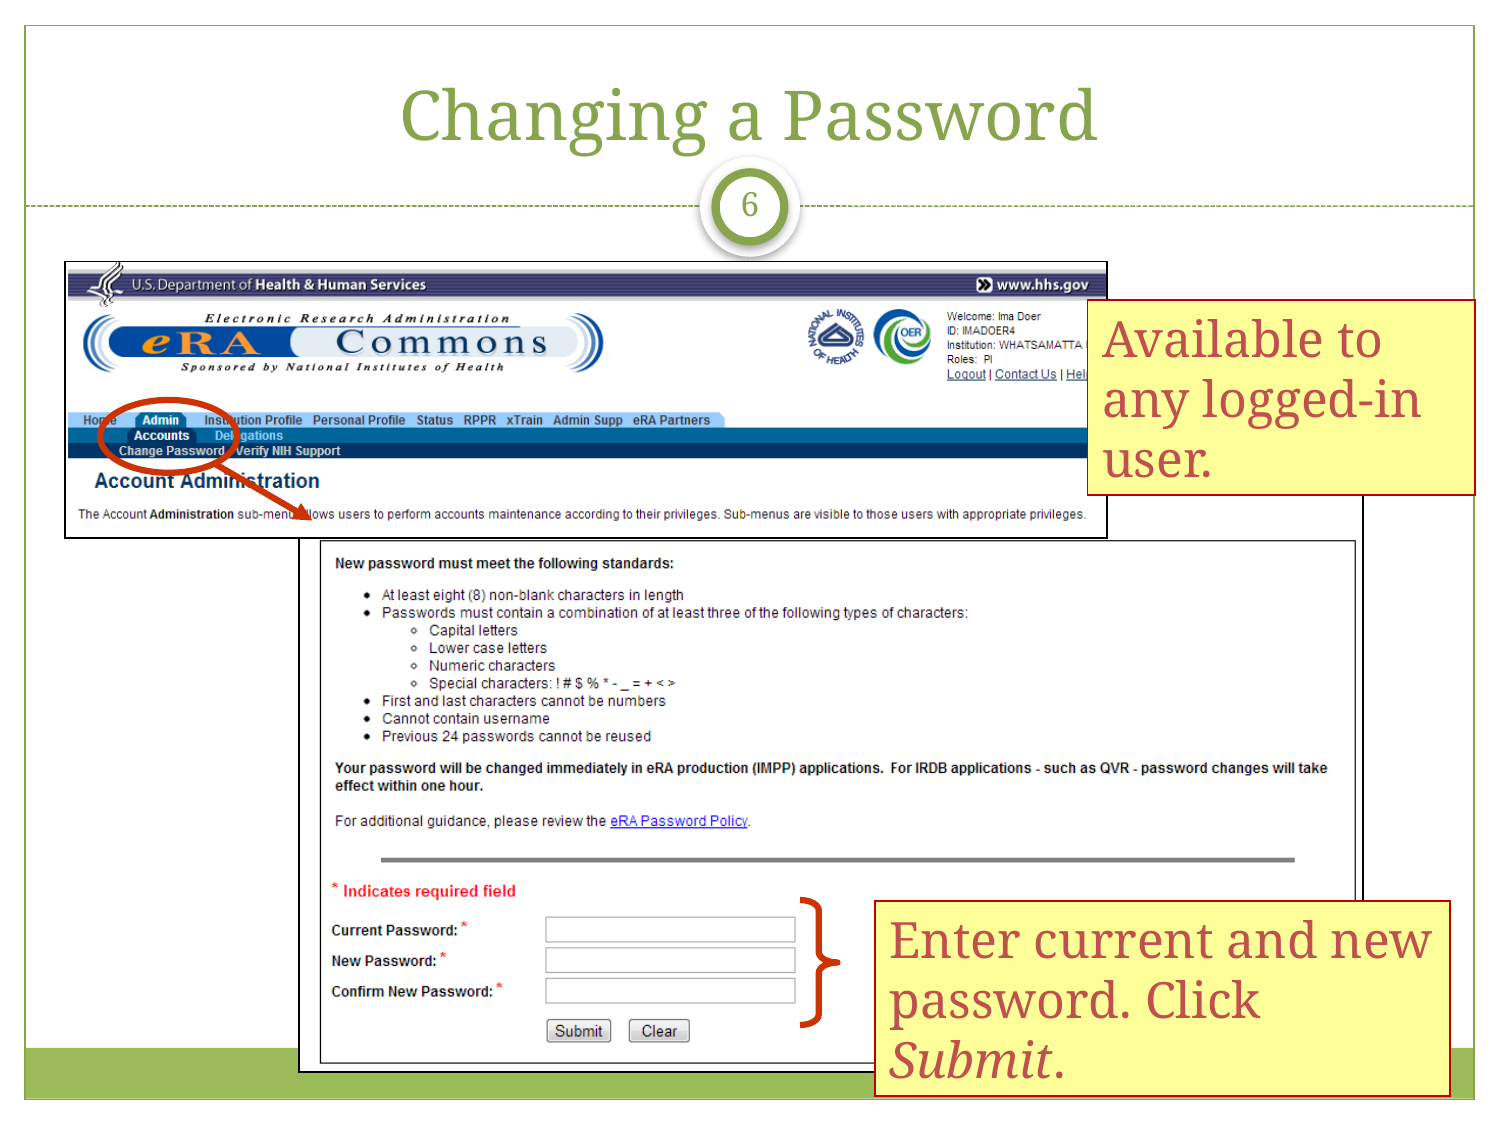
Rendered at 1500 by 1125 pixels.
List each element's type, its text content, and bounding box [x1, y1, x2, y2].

text_box Enter current and new password. Click Submit. [875, 901, 1450, 1096]
picture [299, 479, 1363, 1072]
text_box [65, 262, 1107, 538]
slide_number 6 [712, 170, 788, 243]
text_box Available to any logged-in user. [1112, 300, 1475, 495]
title Changing a Password [49, 37, 1450, 162]
